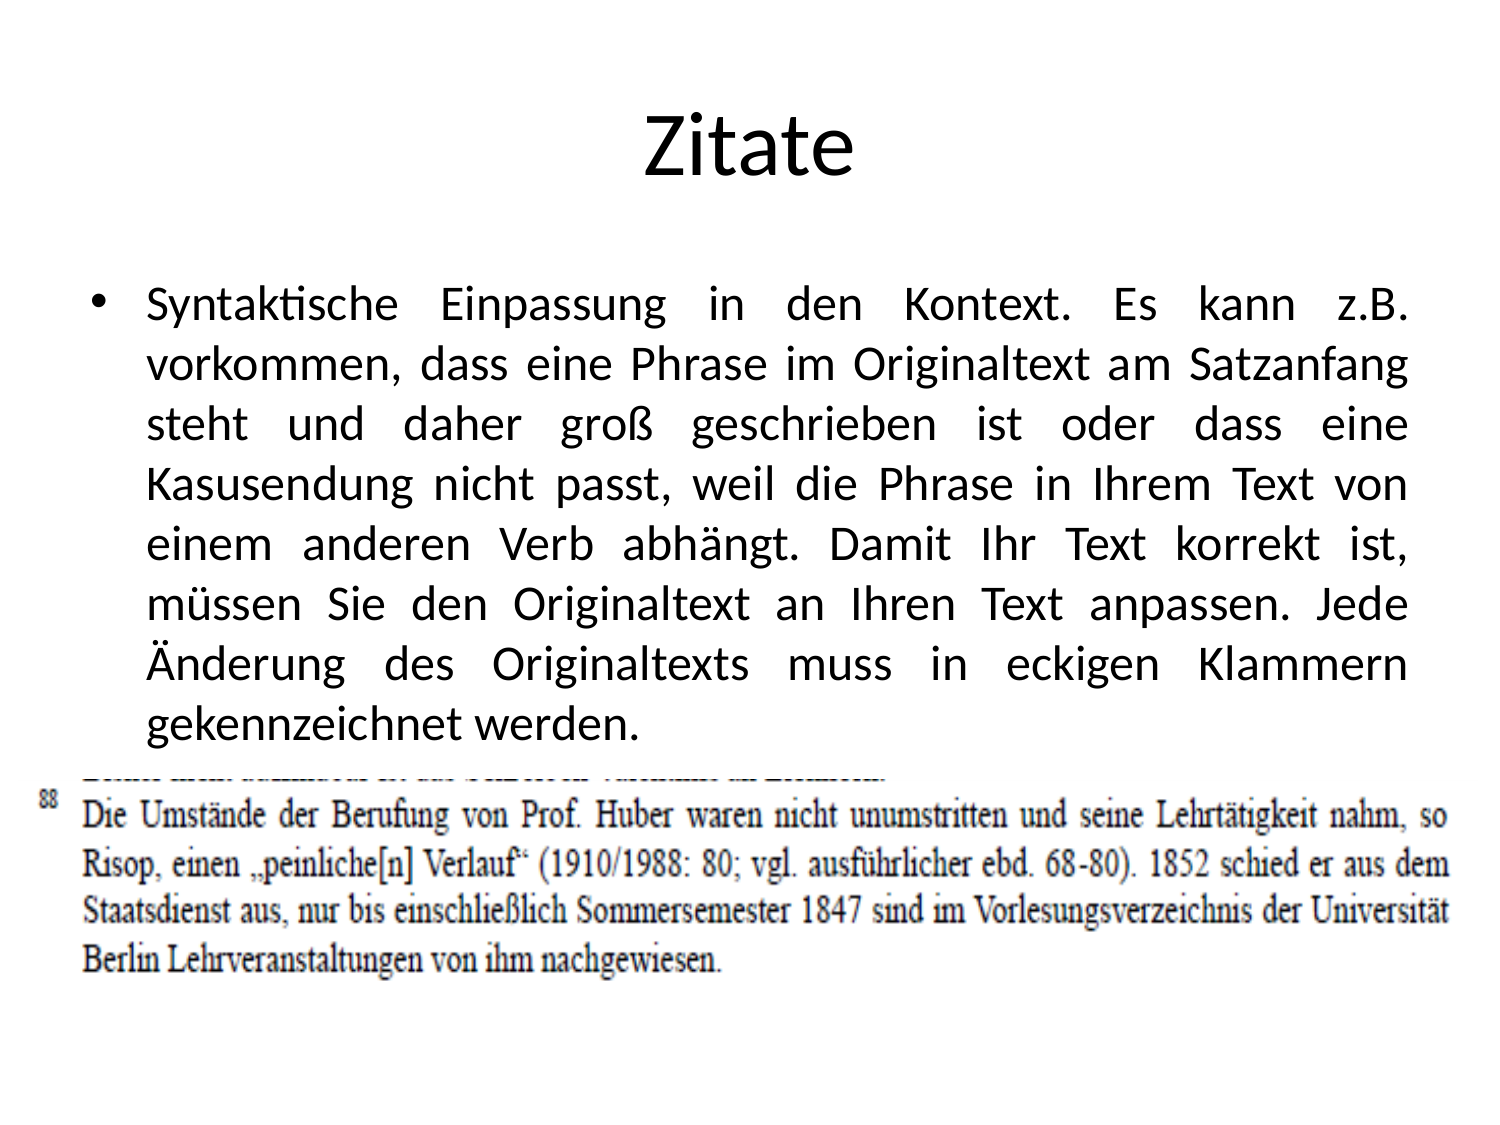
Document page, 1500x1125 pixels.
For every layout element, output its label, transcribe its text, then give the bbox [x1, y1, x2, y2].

title Zitate [75, 45, 1425, 233]
picture [18, 779, 1478, 1000]
list Syntaktische Einpassung in den Kontext. Es kann z.B. vorkommen, dass eine Phrase im Originaltext am Satzanfang steht und daher groß geschrieben ist oder dass eine Kasusendung nicht passt, weil die Phrase in Ihrem Text von einem anderen Verb abhängt. Damit Ihr Text korrekt ist, müssen Sie den Originaltext an Ihren Text anpassen. Jede Änderung des Originaltexts muss in eckigen Klammern gekennzeichnet werden. [75, 262, 1425, 778]
